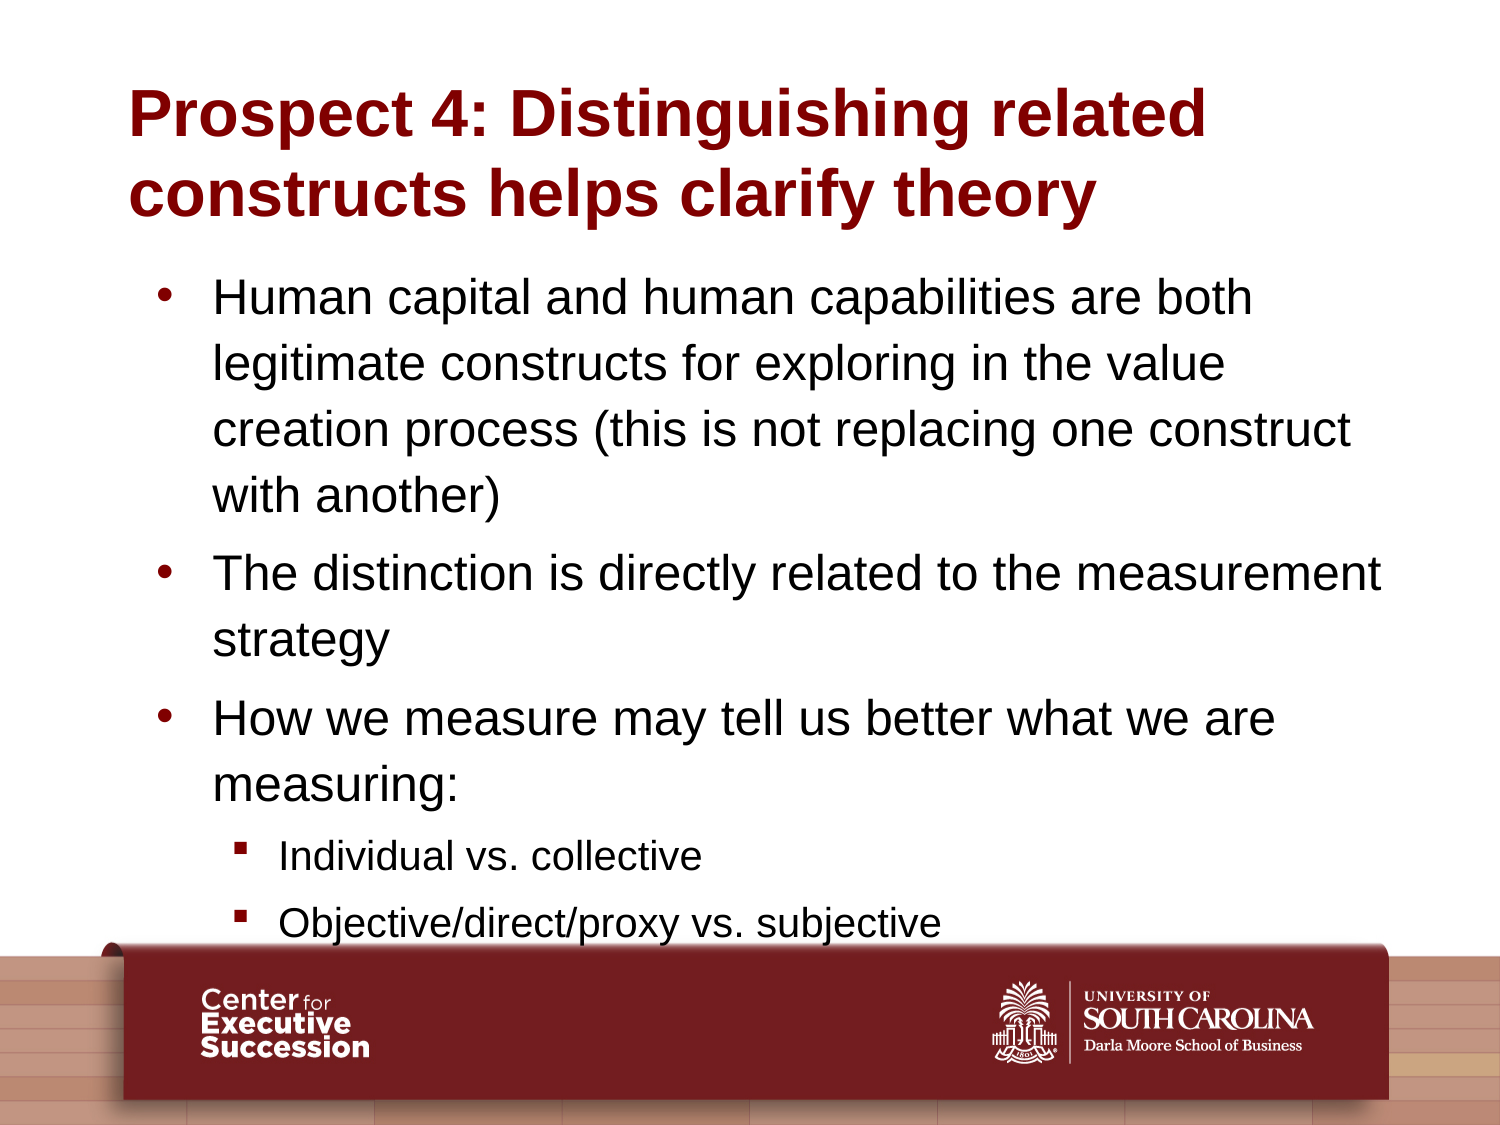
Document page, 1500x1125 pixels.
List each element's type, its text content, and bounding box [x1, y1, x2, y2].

picture [0, 0, 1500, 1125]
title Prospect 4: Distinguishing related constructs helps clarify theory [113, 62, 1466, 178]
list Human capital and human capabilities are both legitimate constructs for exploring in the value creation process (this is not replacing one construct with another) The distinction is directly related to the measurement strategy How we measure may tell us better what we are measuring: Individual vs. collective Objective/direct/proxy vs. subjective [141, 251, 1417, 931]
